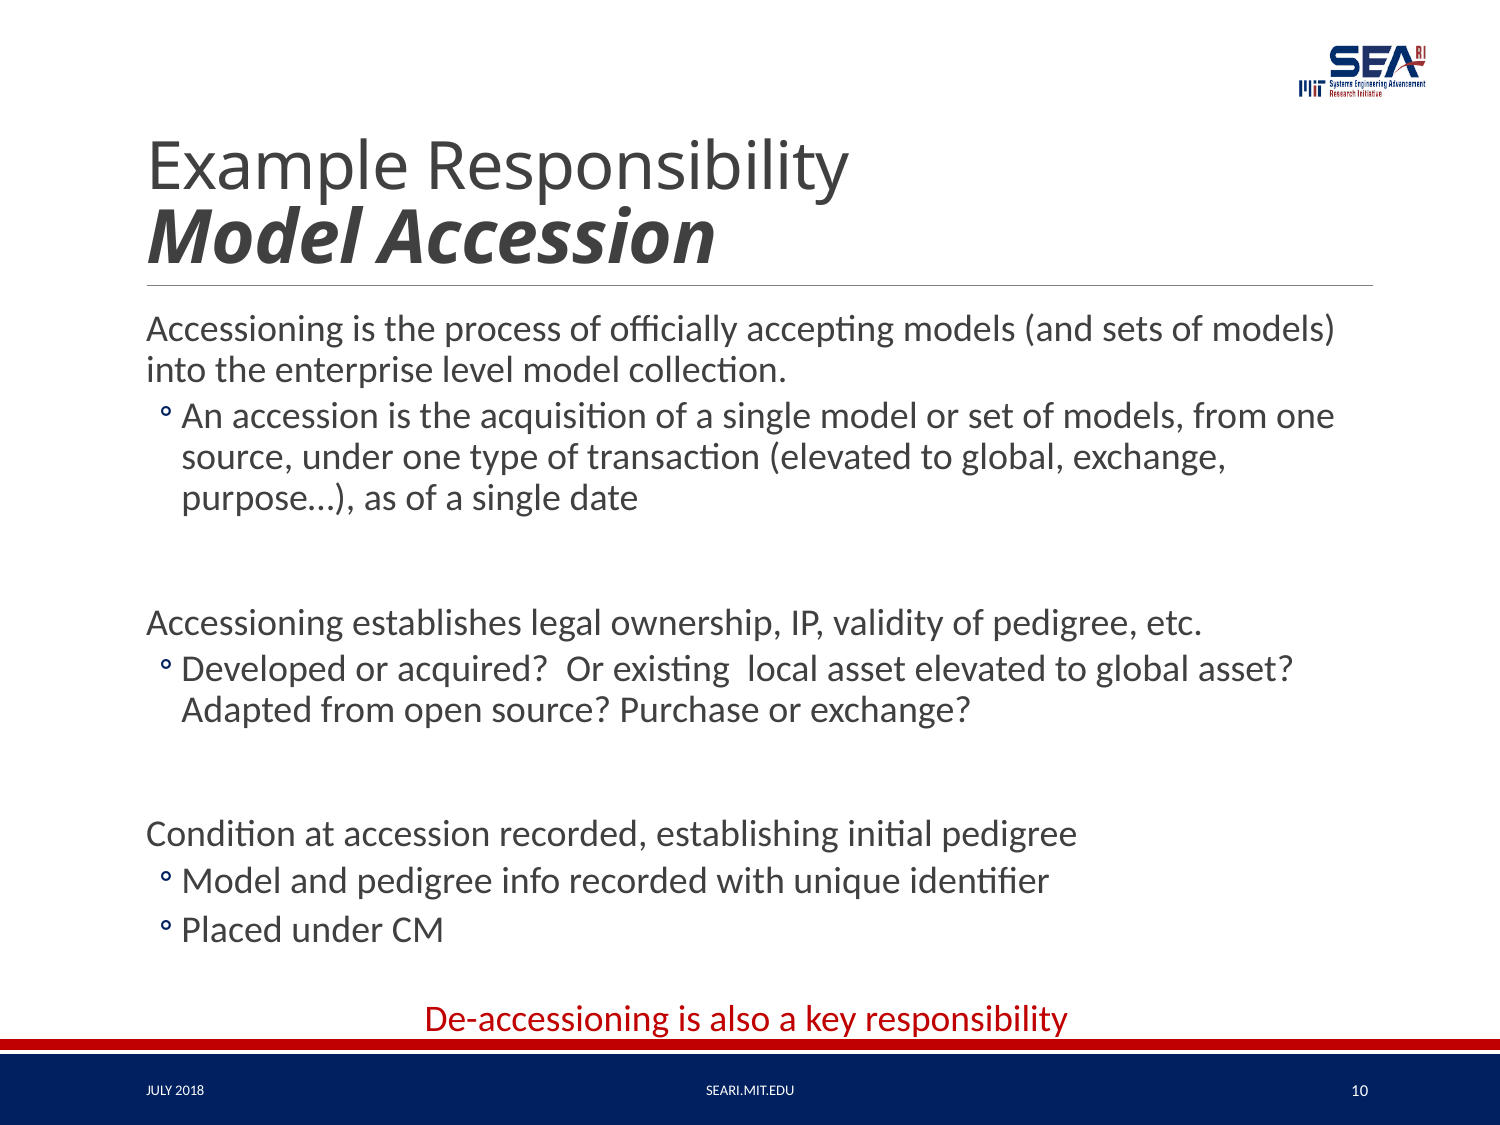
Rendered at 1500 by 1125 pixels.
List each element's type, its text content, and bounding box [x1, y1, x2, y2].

text_box De-accessioning is also a key responsibility [69, 986, 1424, 1047]
list Accessioning is the process of officially accepting models (and sets of models) into the enterprise level model collection. An accession is the acquisition of a single model or set of models, from one source, under one type of transaction (elevated to global, exchange, purpose…), as of a single date Accessioning establishes legal ownership, IP, validity of pedigree, etc. Developed or acquired? Or existing local asset elevated to global asset? Adapted from open source? Purchase or exchange? Condition at accession recorded, establishing initial pedigree Model and pedigree info recorded with unique identifier Placed under CM [135, 302, 1373, 963]
slide_number 10 [1218, 1059, 1380, 1120]
picture [1298, 45, 1426, 97]
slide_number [135, 1059, 440, 1120]
footer Seari.mit.edu [453, 1059, 1047, 1120]
title Example Responsibility Model Accession [135, 47, 1373, 285]
